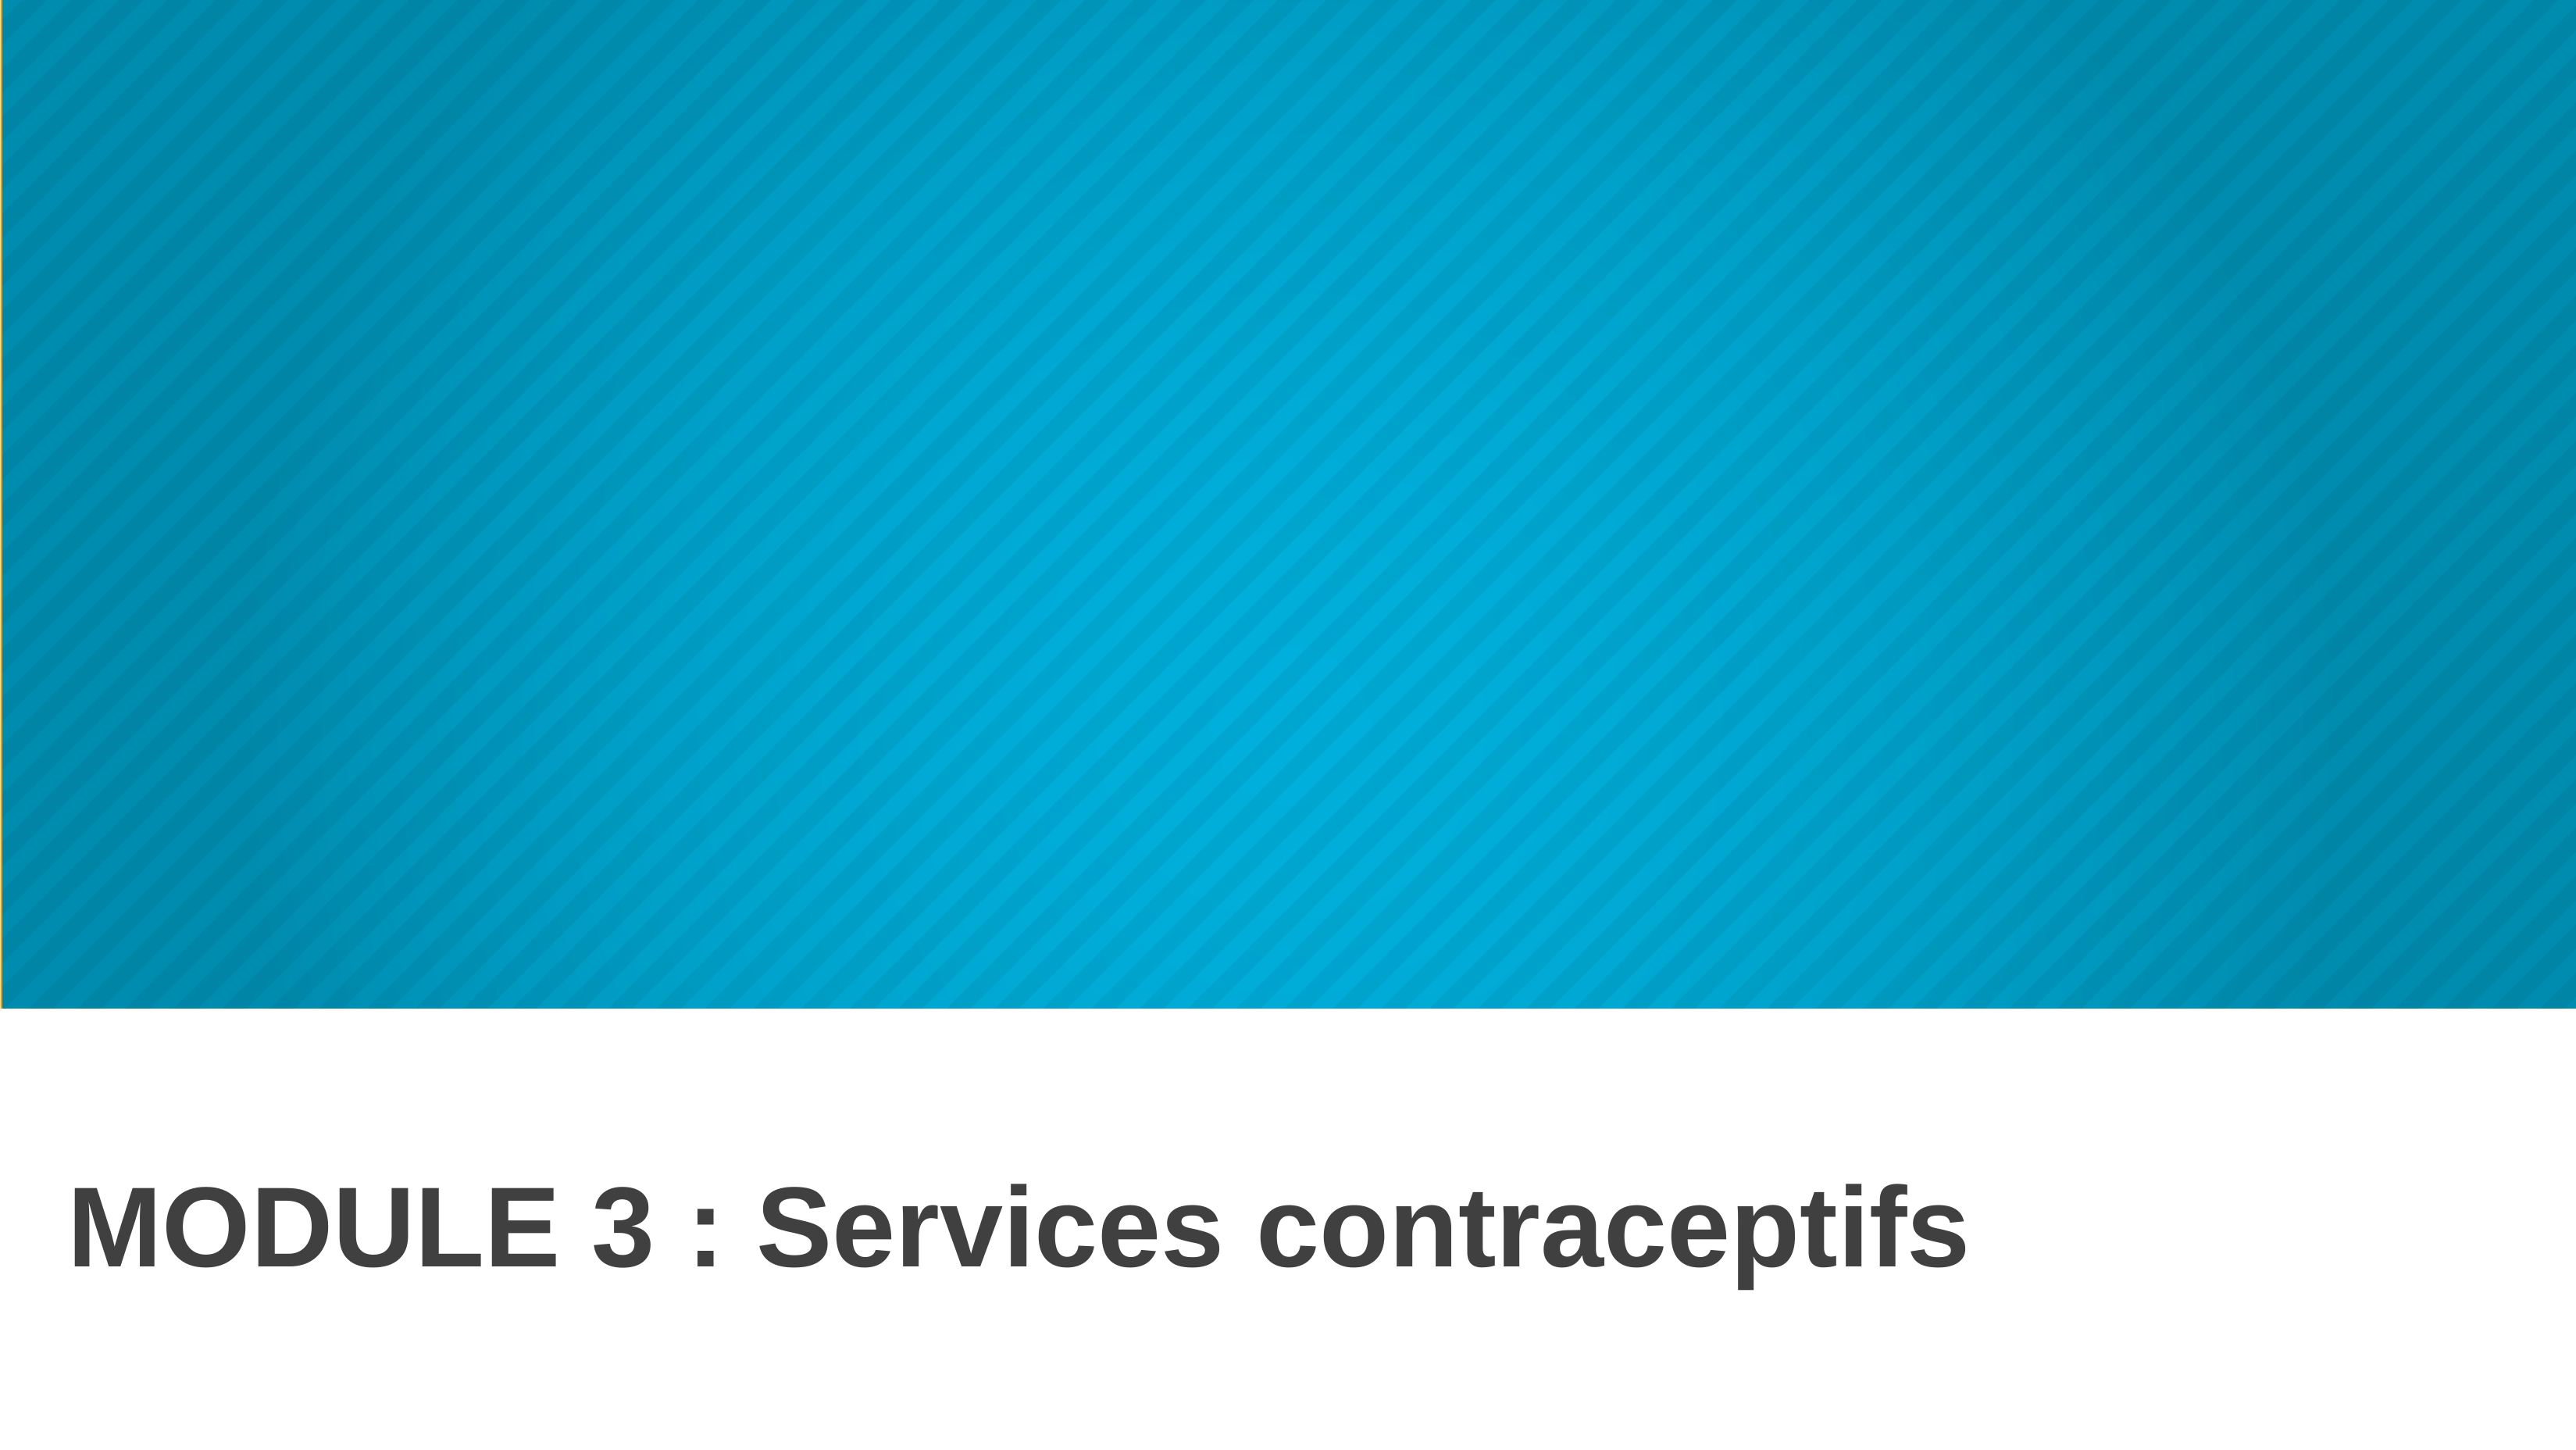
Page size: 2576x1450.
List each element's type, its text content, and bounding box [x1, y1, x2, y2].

title MODULE 3 : Services contraceptifs [67, 1152, 2528, 1291]
